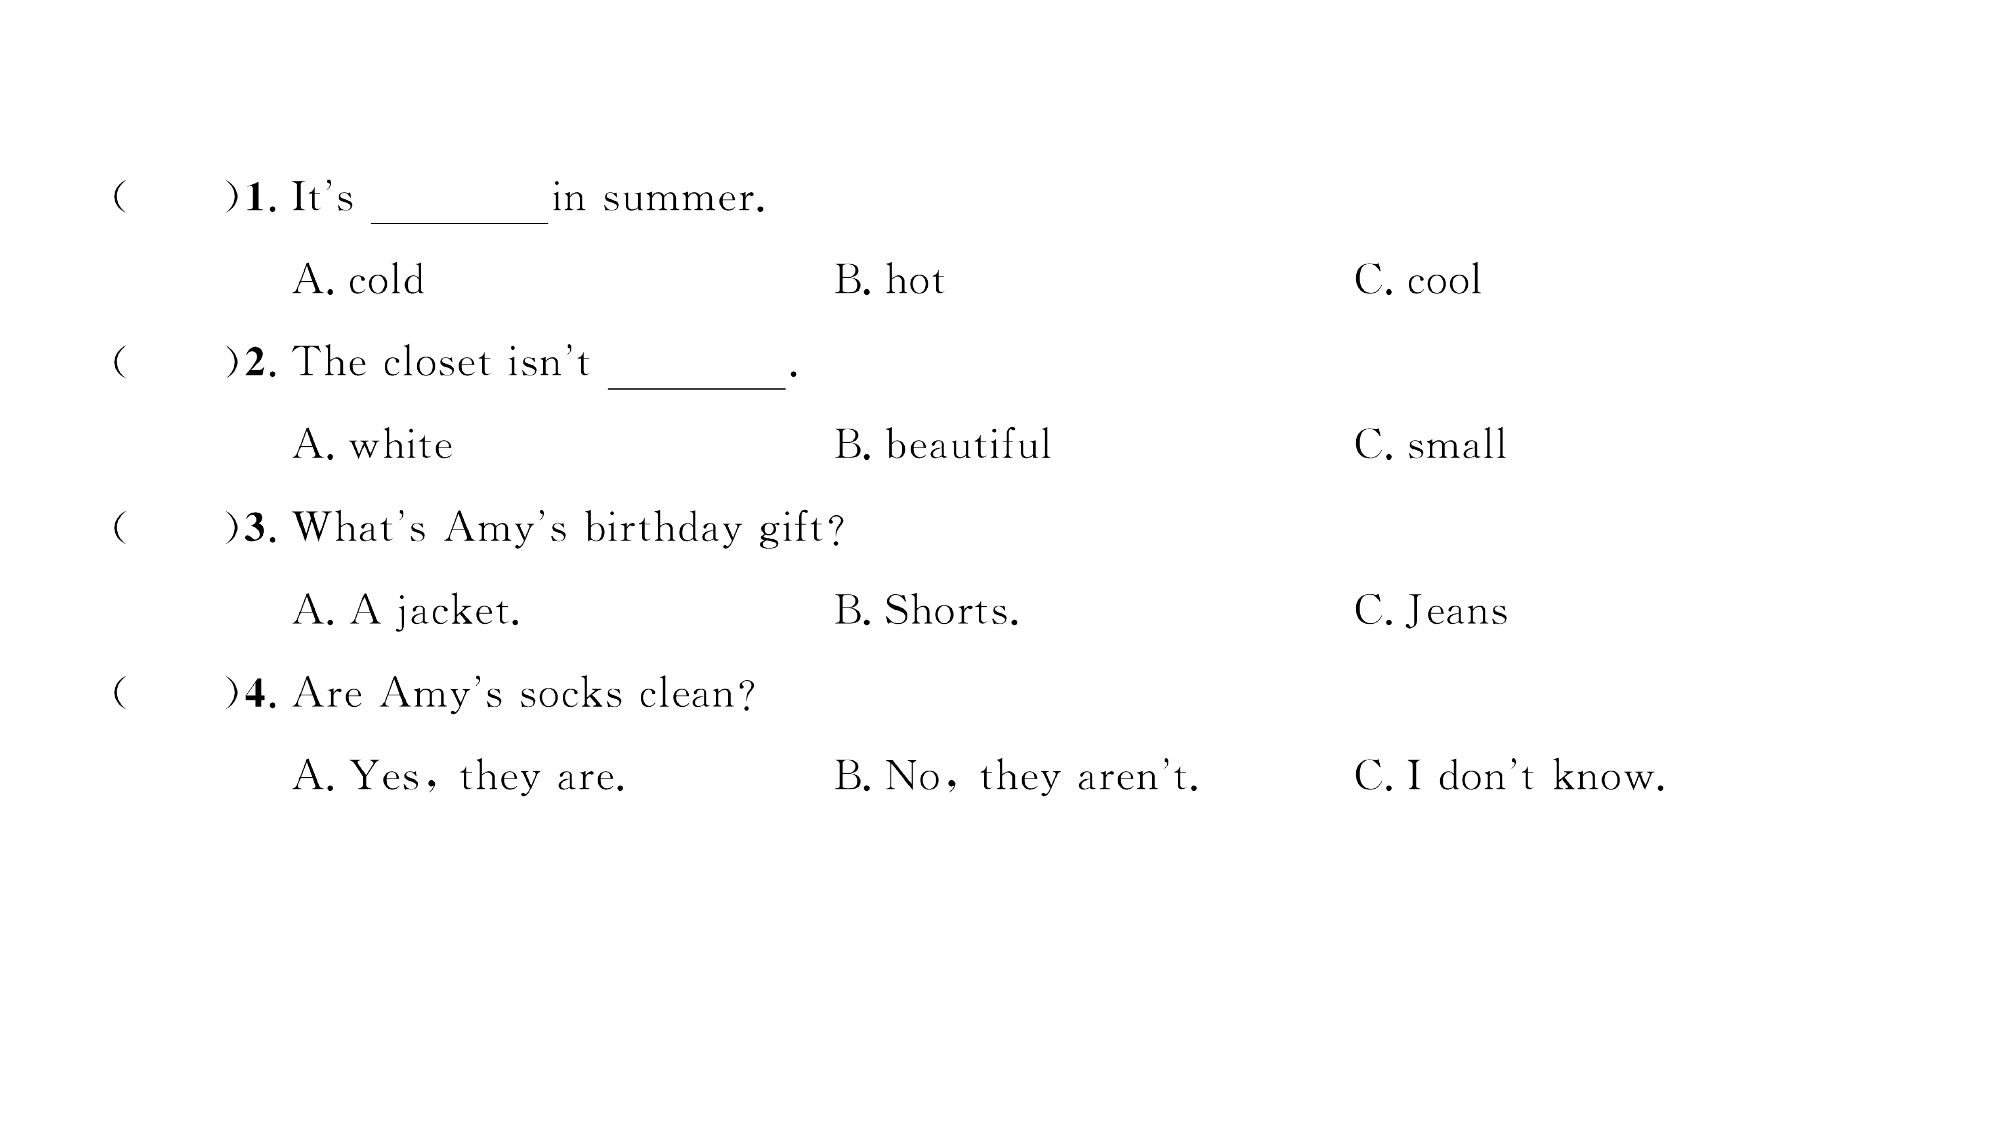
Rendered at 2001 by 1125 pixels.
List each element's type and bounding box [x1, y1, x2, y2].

picture [110, 158, 2000, 817]
